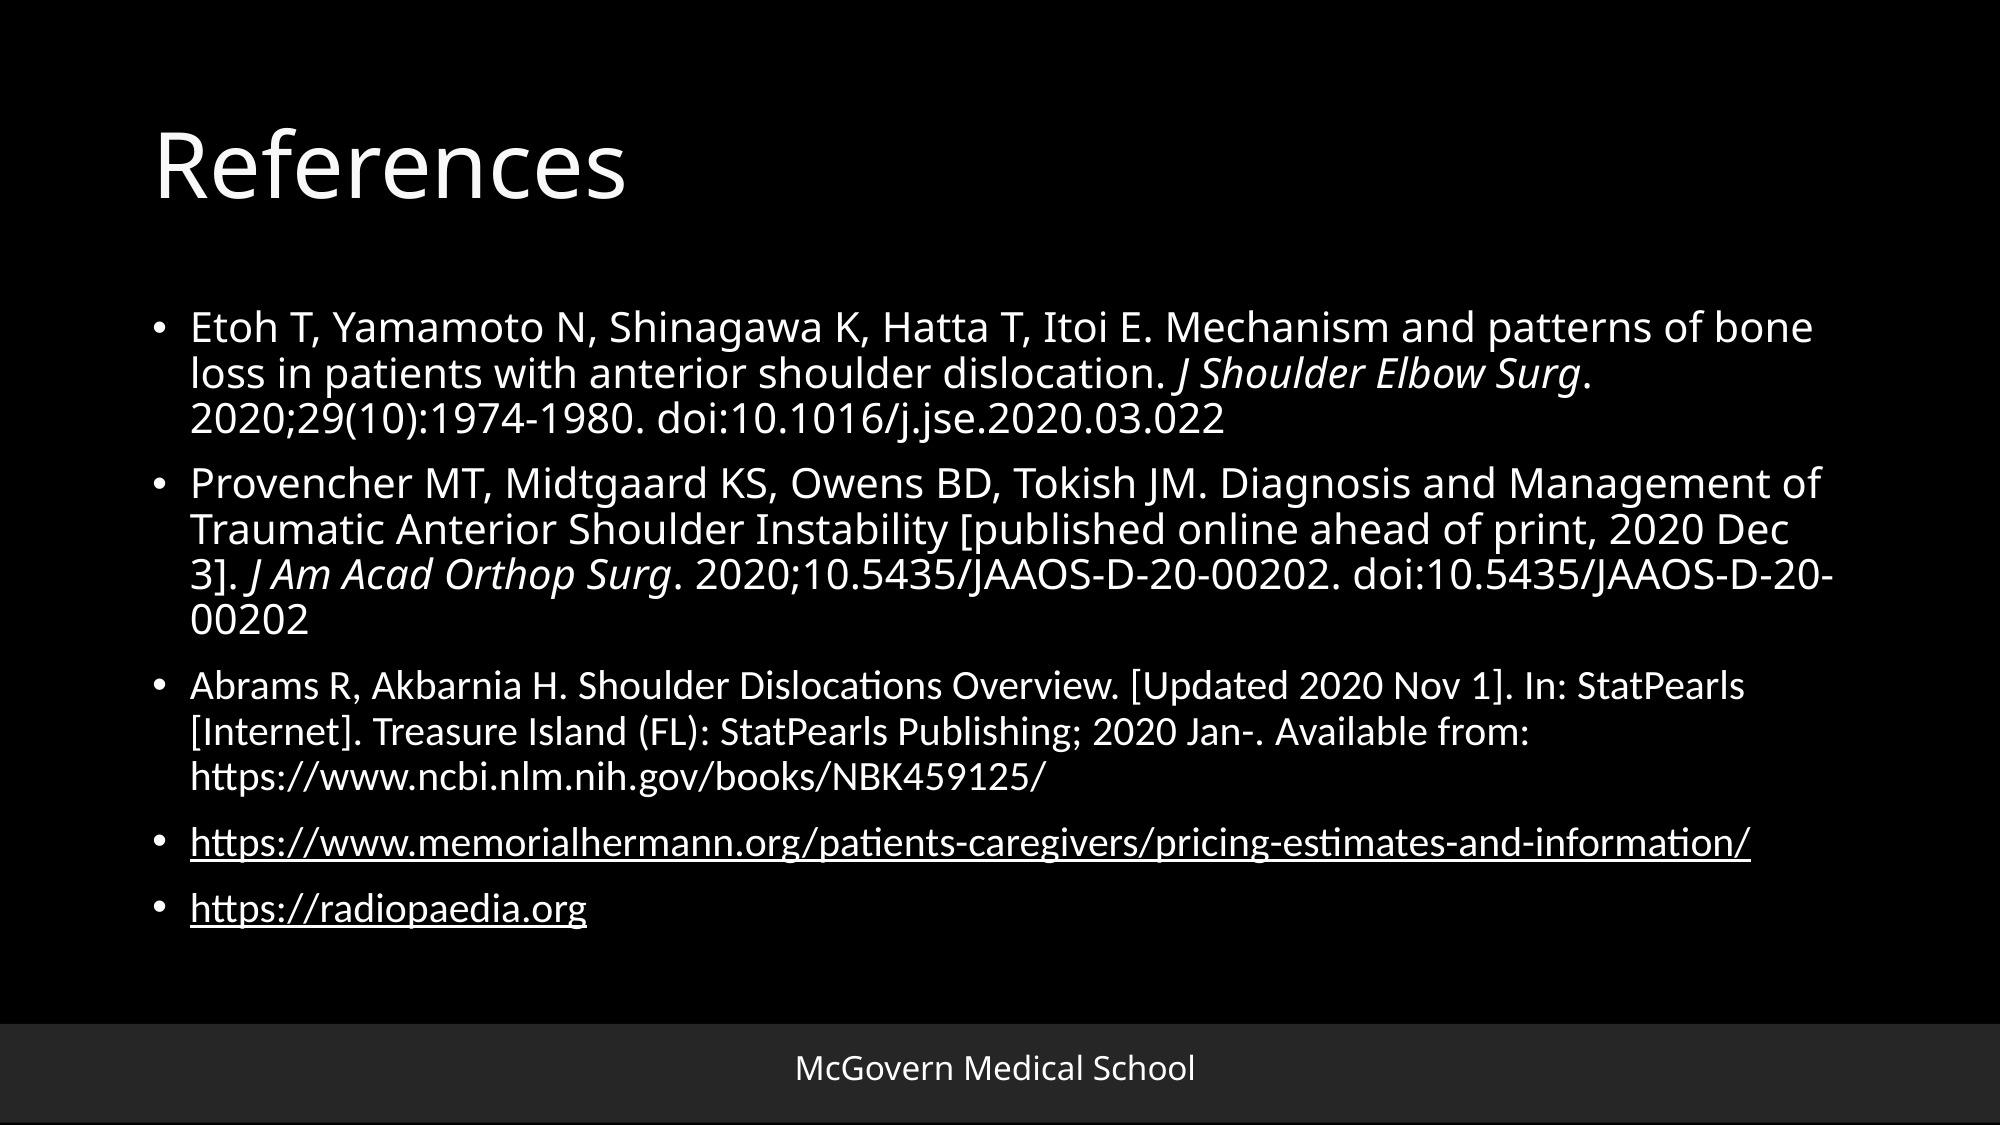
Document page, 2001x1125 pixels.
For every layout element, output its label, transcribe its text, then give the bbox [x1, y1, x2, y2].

list Etoh T, Yamamoto N, Shinagawa K, Hatta T, Itoi E. Mechanism and patterns of bone loss in patients with anterior shoulder dislocation. J Shoulder Elbow Surg. 2020;29(10):1974-1980. doi:10.1016/j.jse.2020.03.022 Provencher MT, Midtgaard KS, Owens BD, Tokish JM. Diagnosis and Management of Traumatic Anterior Shoulder Instability [published online ahead of print, 2020 Dec 3]. J Am Acad Orthop Surg. 2020;10.5435/JAAOS-D-20-00202. doi:10.5435/JAAOS-D-20-00202 Abrams R, Akbarnia H. Shoulder Dislocations Overview. [Updated 2020 Nov 1]. In: StatPearls [Internet]. Treasure Island (FL): StatPearls Publishing; 2020 Jan-. Available from: https://www.ncbi.nlm.nih.gov/books/NBK459125/ https://www.memorialhermann.org/patients-caregivers/pricing-estimates-and-information/ https://radiopaedia.org [137, 299, 1863, 1125]
title References [137, 59, 1863, 278]
